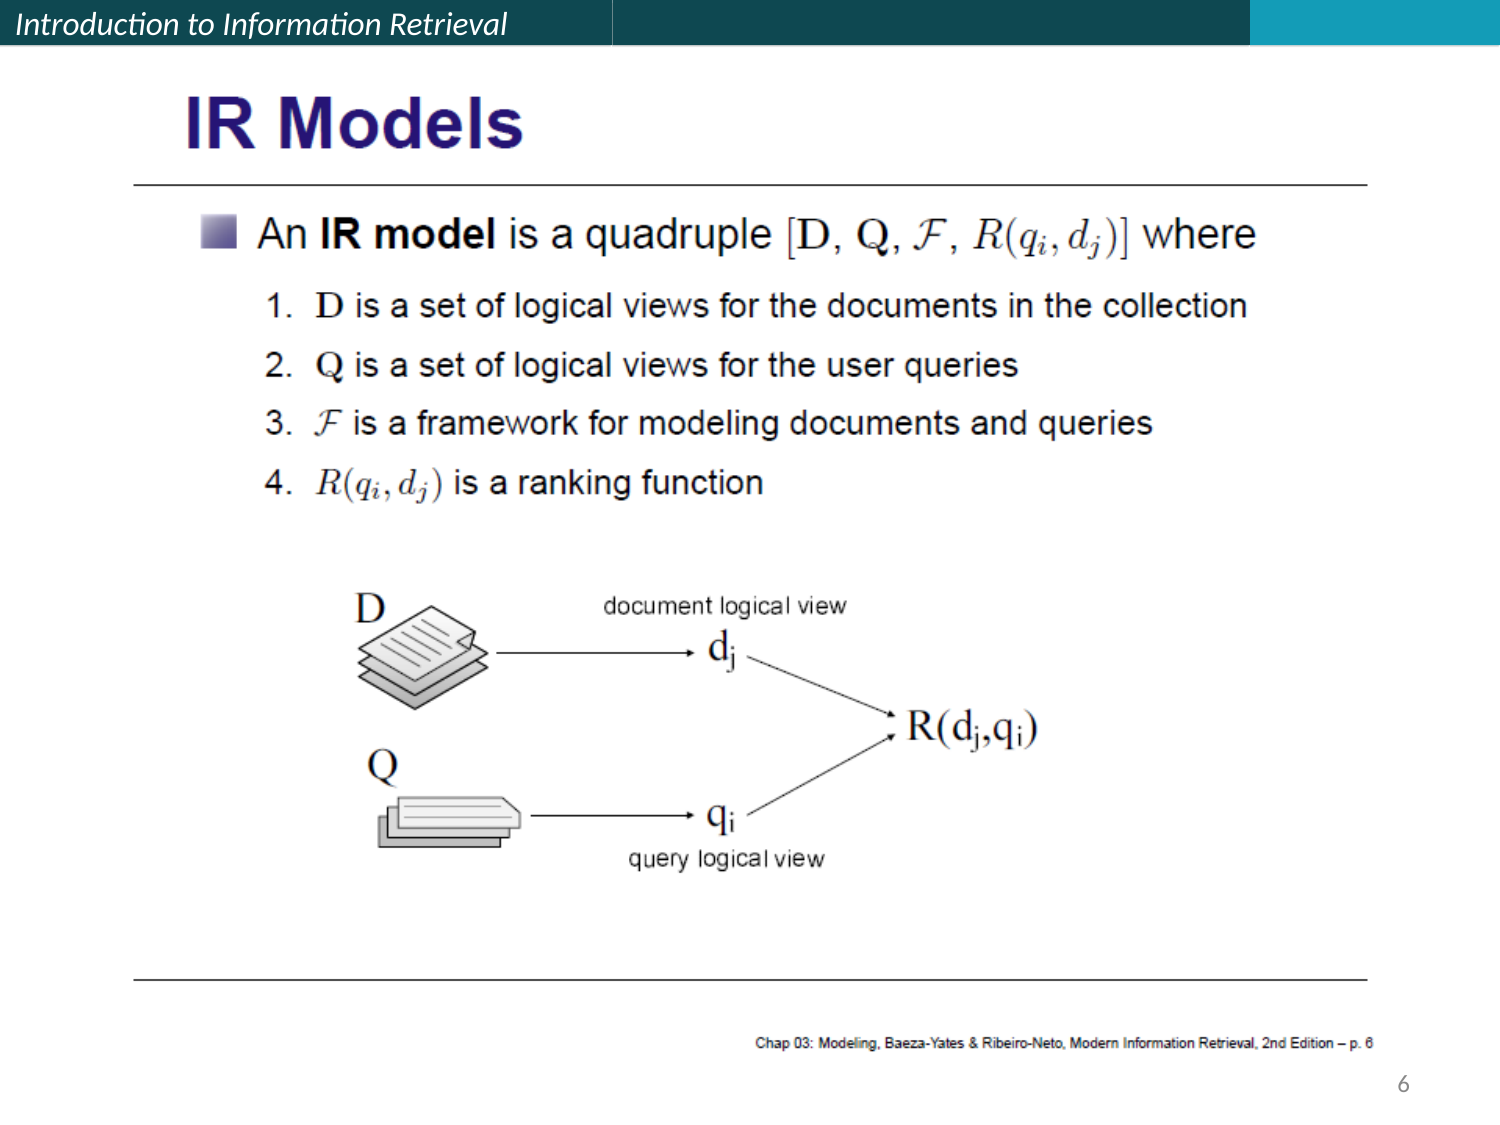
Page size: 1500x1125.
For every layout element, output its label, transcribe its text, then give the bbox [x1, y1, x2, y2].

picture [115, 61, 1385, 1064]
slide_number 6 [1074, 1062, 1425, 1103]
